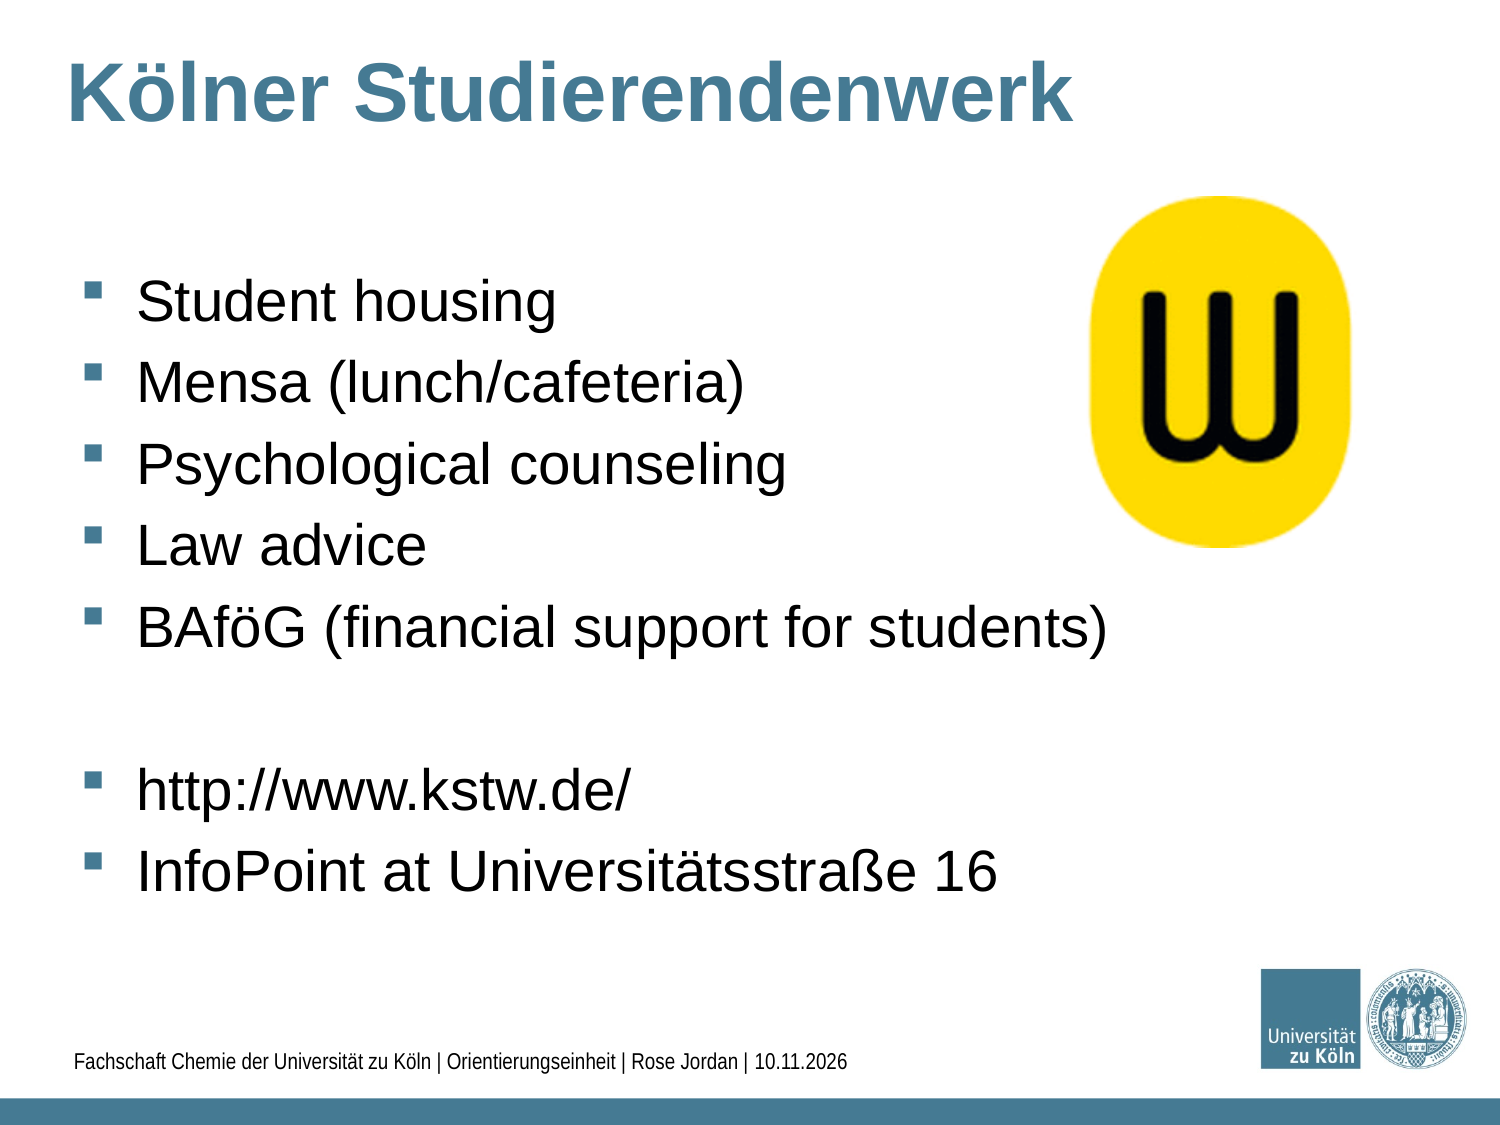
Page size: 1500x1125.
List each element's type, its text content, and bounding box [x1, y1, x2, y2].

picture [1257, 964, 1471, 1073]
picture [1045, 196, 1398, 549]
text_box Kölner Studierendenwerk [52, 30, 1164, 146]
text_box Student housing Mensa (lunch/cafeteria) Psychological counseling Law advice BAföG (financial support for students) http://www.kstw.de/ InfoPoint at Universitätsstraße 16 [64, 255, 1341, 953]
